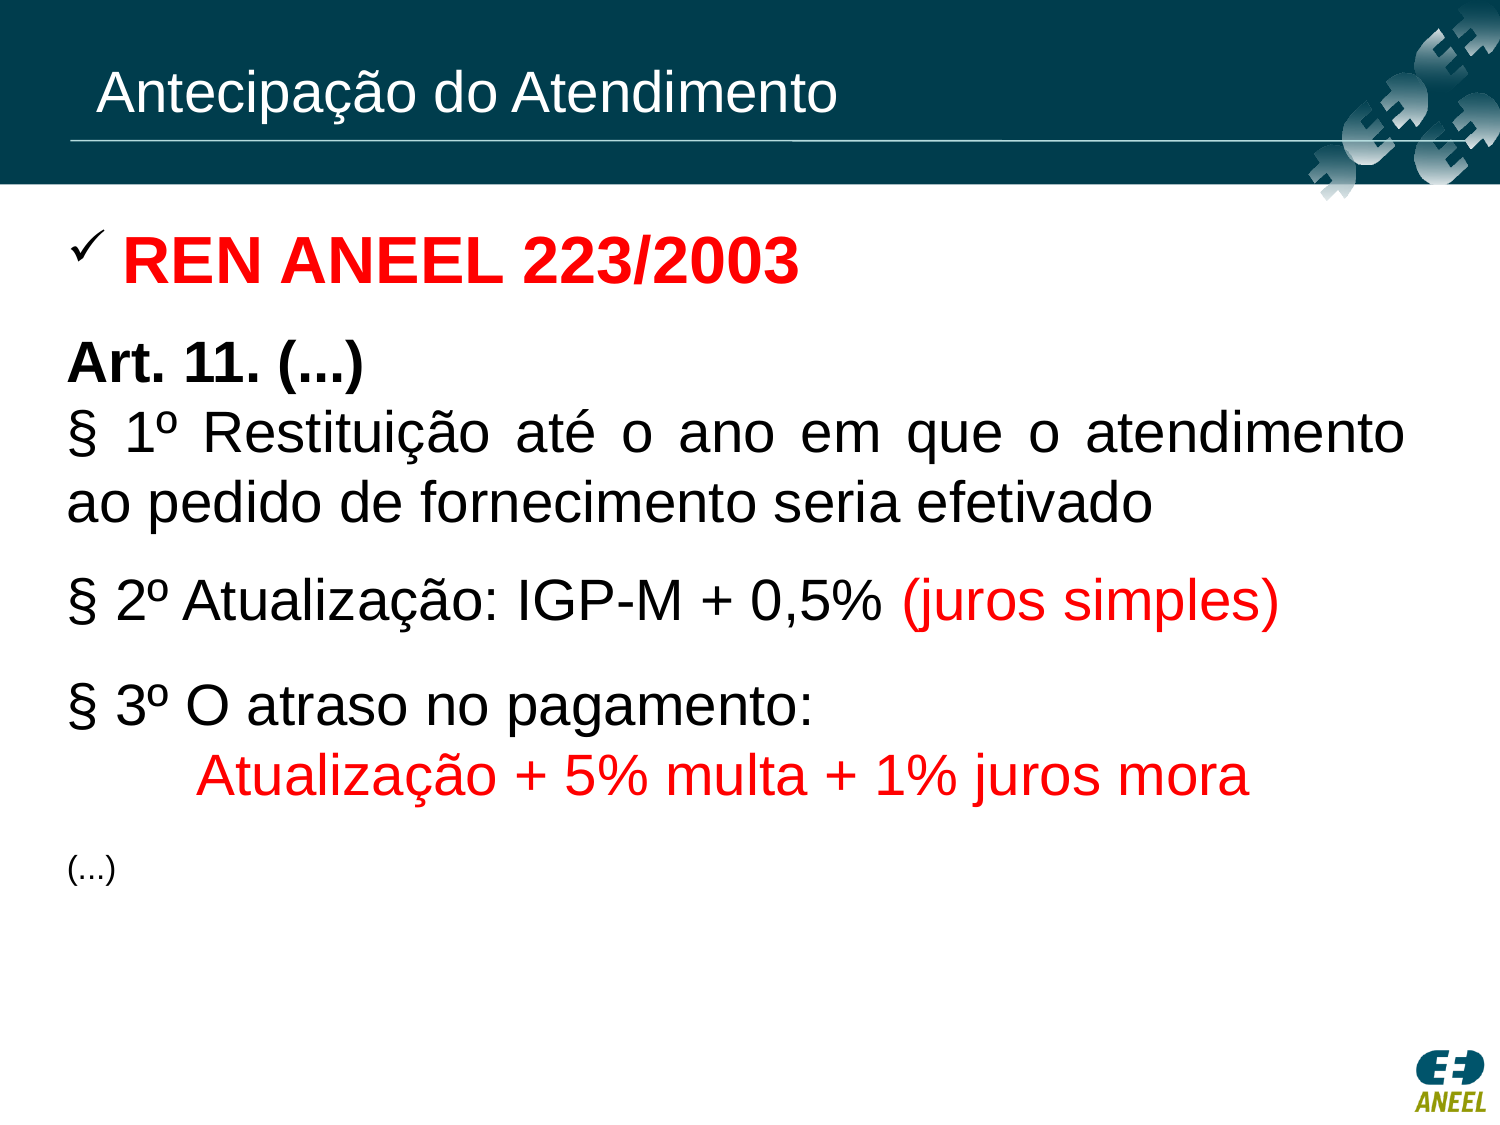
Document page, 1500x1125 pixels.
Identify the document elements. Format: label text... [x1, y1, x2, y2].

text_box Antecipação do Atendimento [81, 46, 1306, 132]
text_box REN ANEEL 223/2003 Art. 11. (...) § 1º Restituição até o ano em que o atendimento ao pedido de fornecimento seria efetivado § 2º Atualização: IGP-M + 0,5% (juros simples) § 3º O atraso no pagamento: Atualização + 5% multa + 1% juros mora (...) [52, 184, 1424, 894]
picture [1414, 1050, 1486, 1112]
